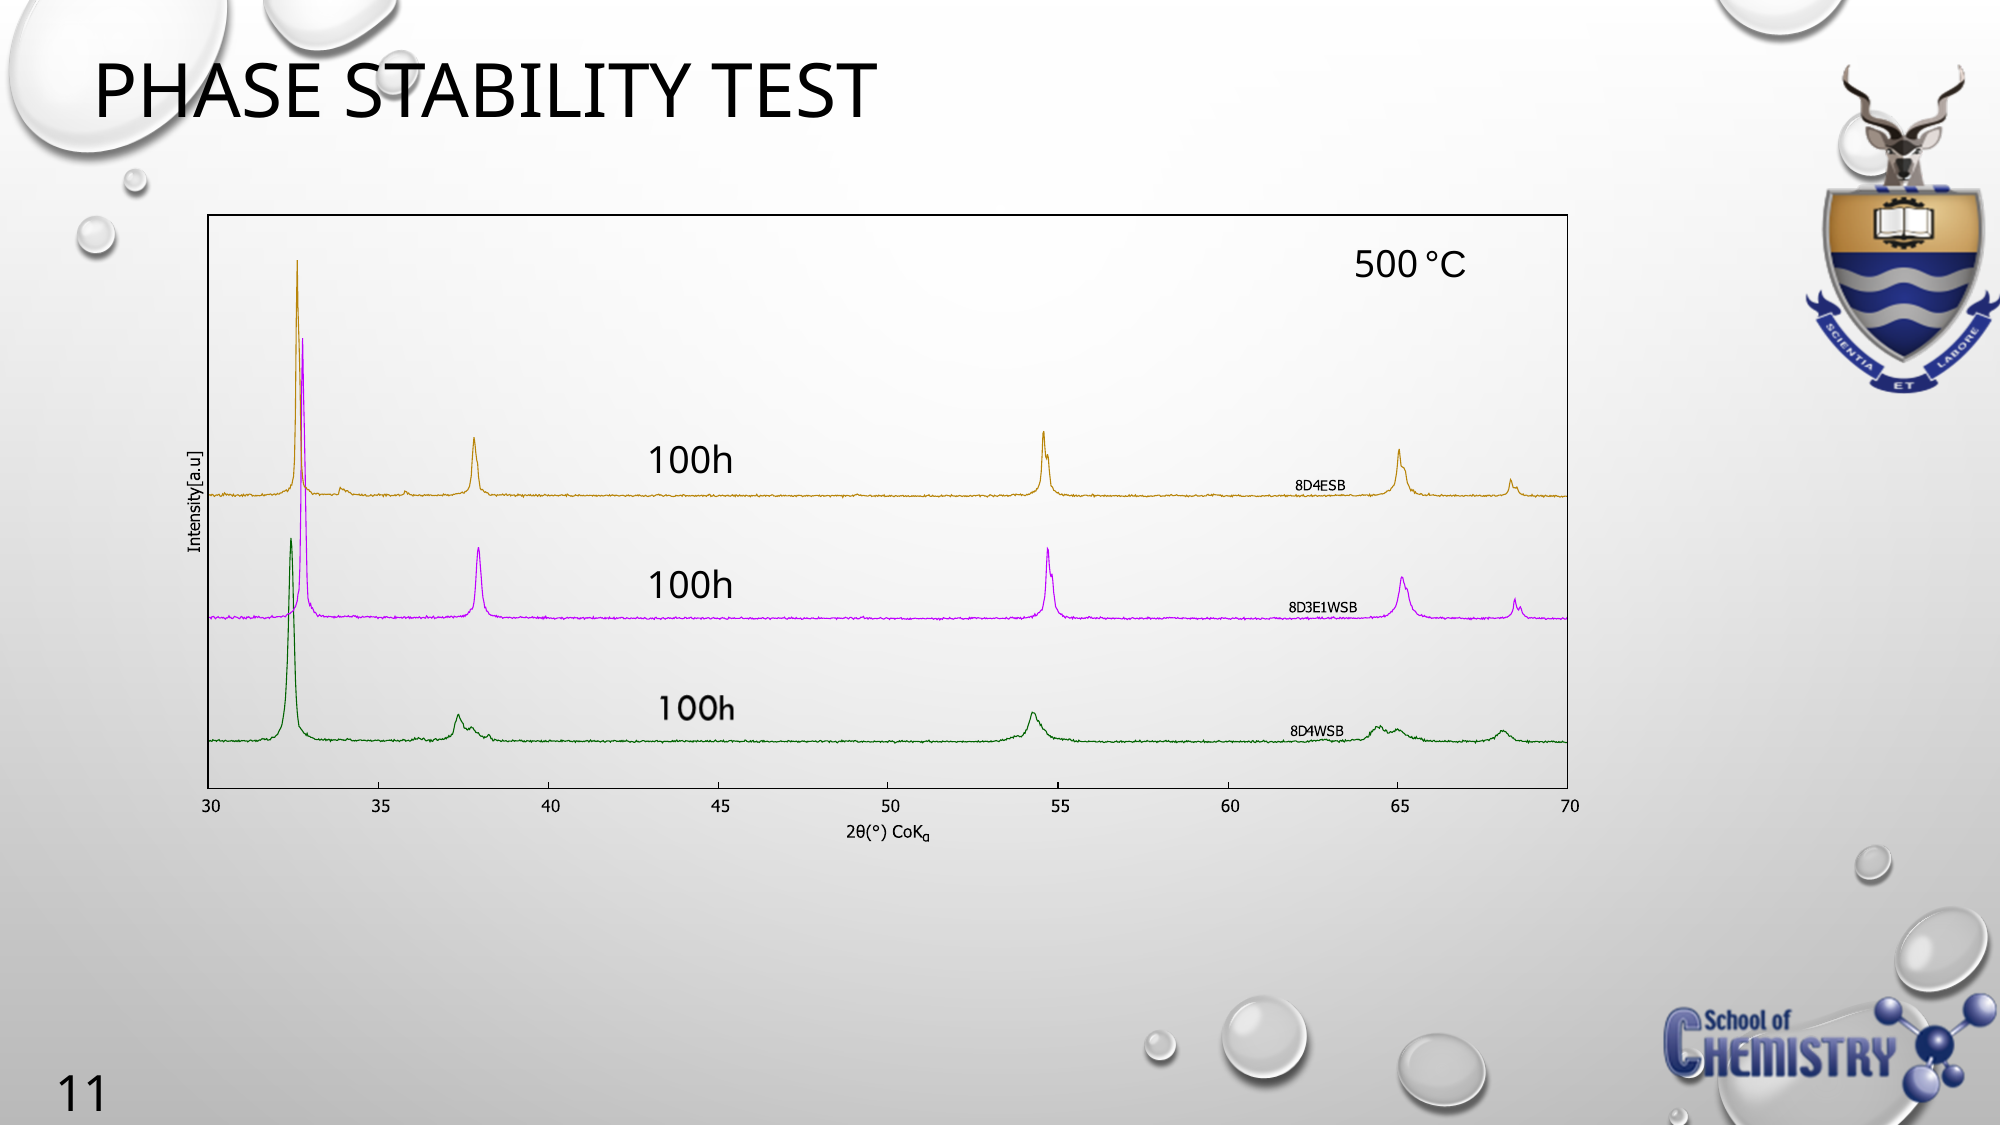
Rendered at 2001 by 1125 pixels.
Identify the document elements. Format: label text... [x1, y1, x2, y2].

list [127, 163, 1591, 861]
title Phase Stability Test [77, 23, 1591, 164]
slide_number 11 [2, 1065, 128, 1125]
picture [0, 0, 2000, 1125]
